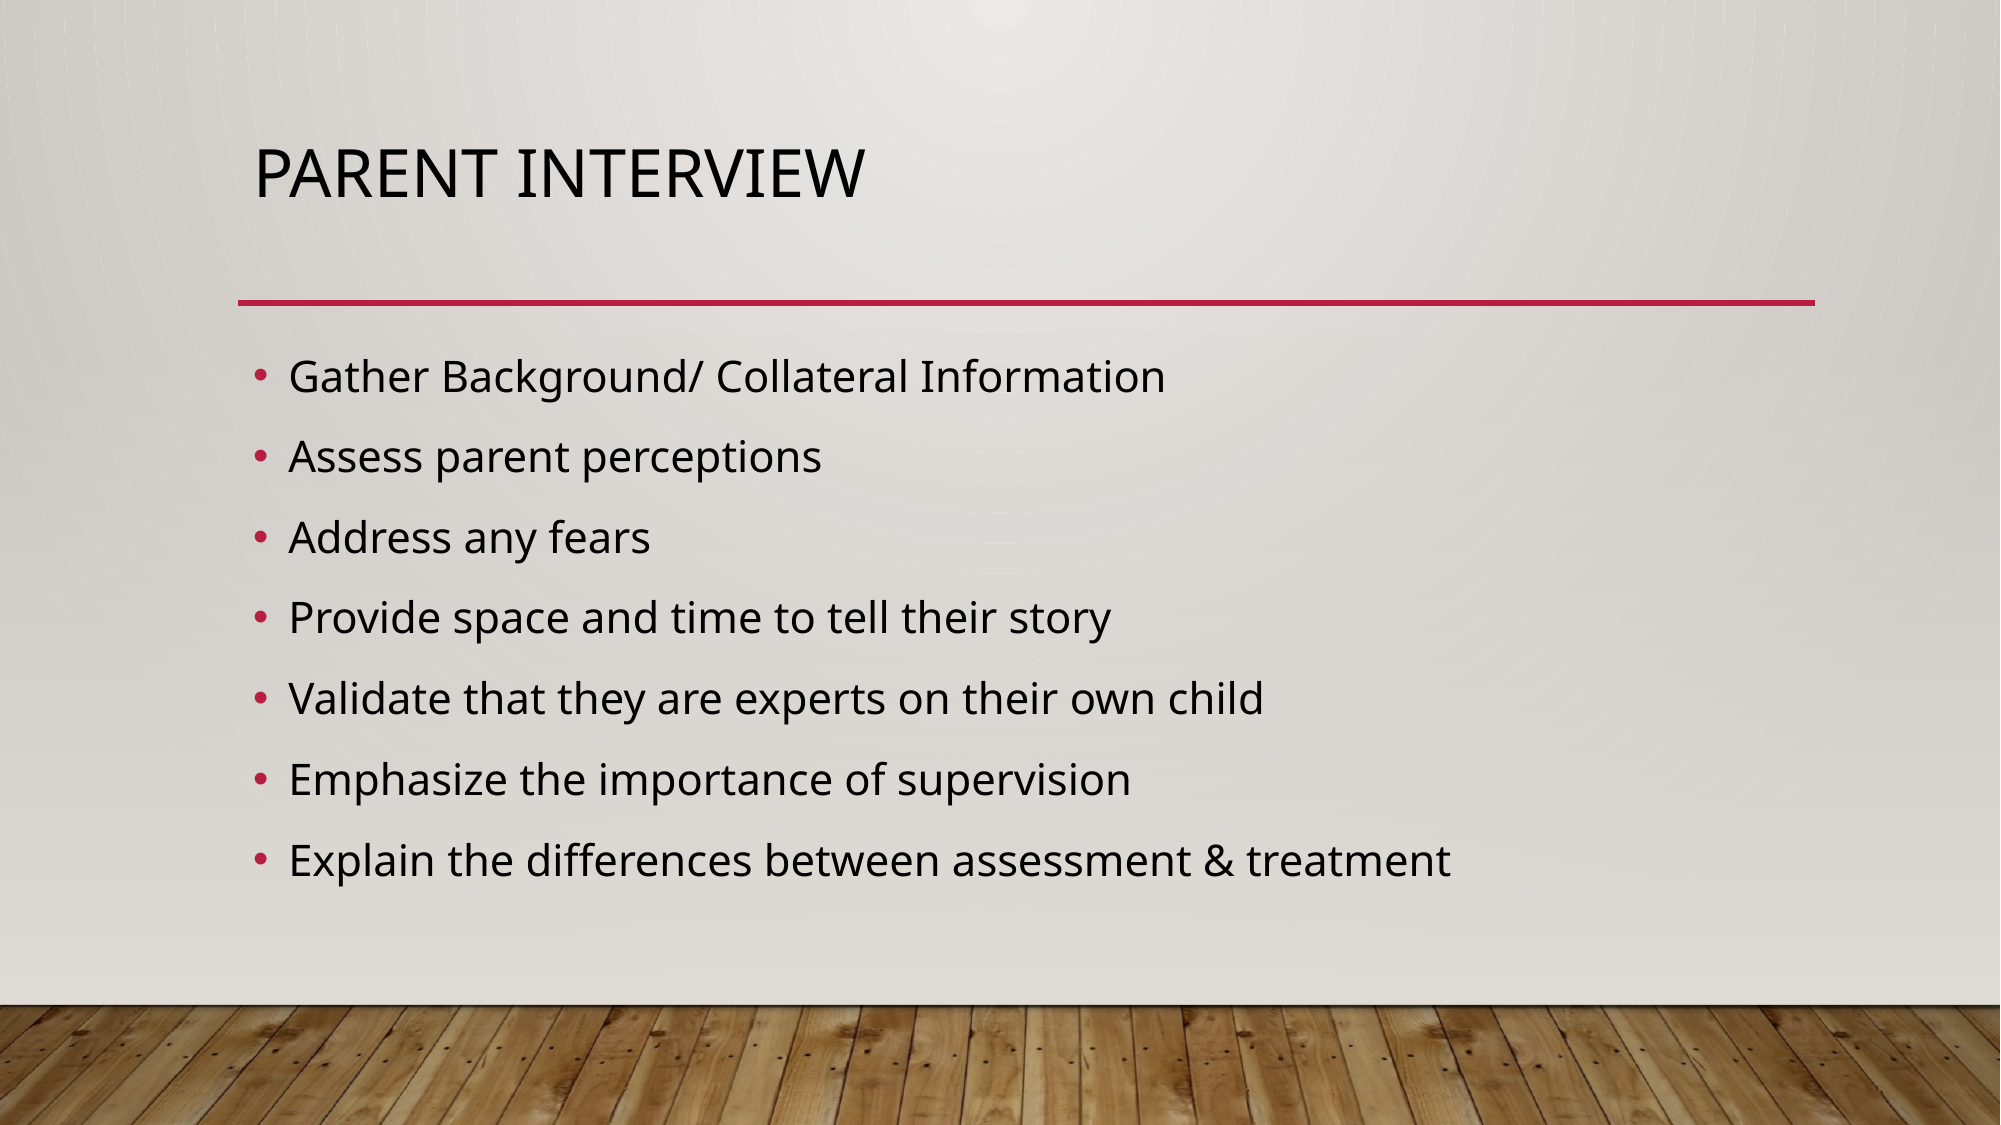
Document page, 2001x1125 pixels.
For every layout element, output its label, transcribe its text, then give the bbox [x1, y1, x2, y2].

title Parent Interview [238, 131, 1814, 305]
picture [0, 1005, 2000, 1125]
list Gather Background/ Collateral Information Assess parent perceptions Address any fears Provide space and time to tell their story Validate that they are experts on their own child Emphasize the importance of supervision Explain the differences between assessment & treatment [238, 330, 1814, 897]
